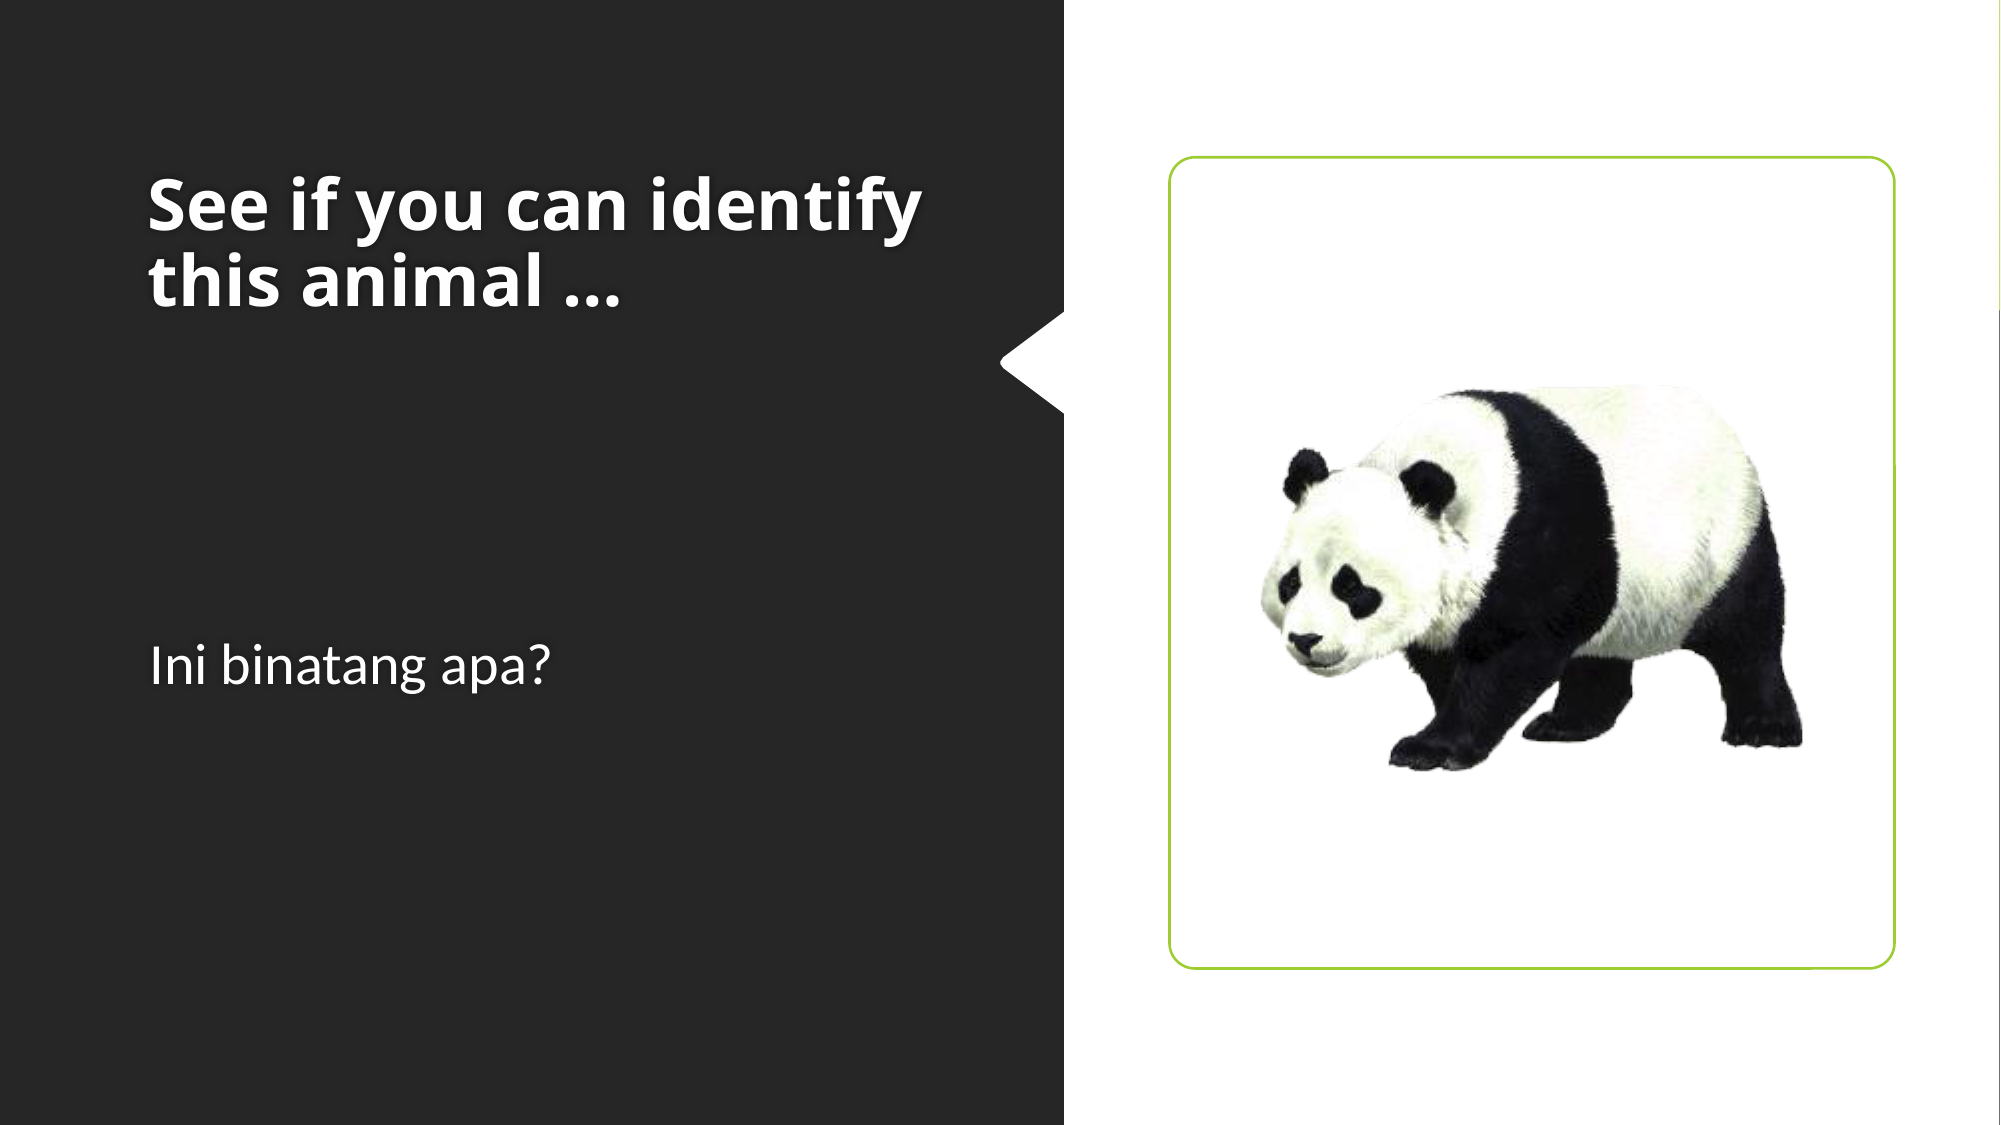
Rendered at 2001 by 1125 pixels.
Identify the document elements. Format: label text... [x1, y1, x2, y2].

text_box [0, 0, 1066, 1125]
picture [1215, 323, 1845, 800]
list Ini binatang apa? [134, 395, 958, 992]
text_box [1168, 155, 1896, 970]
text_box [1002, 0, 2000, 1125]
title See if you can identify this animal … [132, 73, 960, 330]
